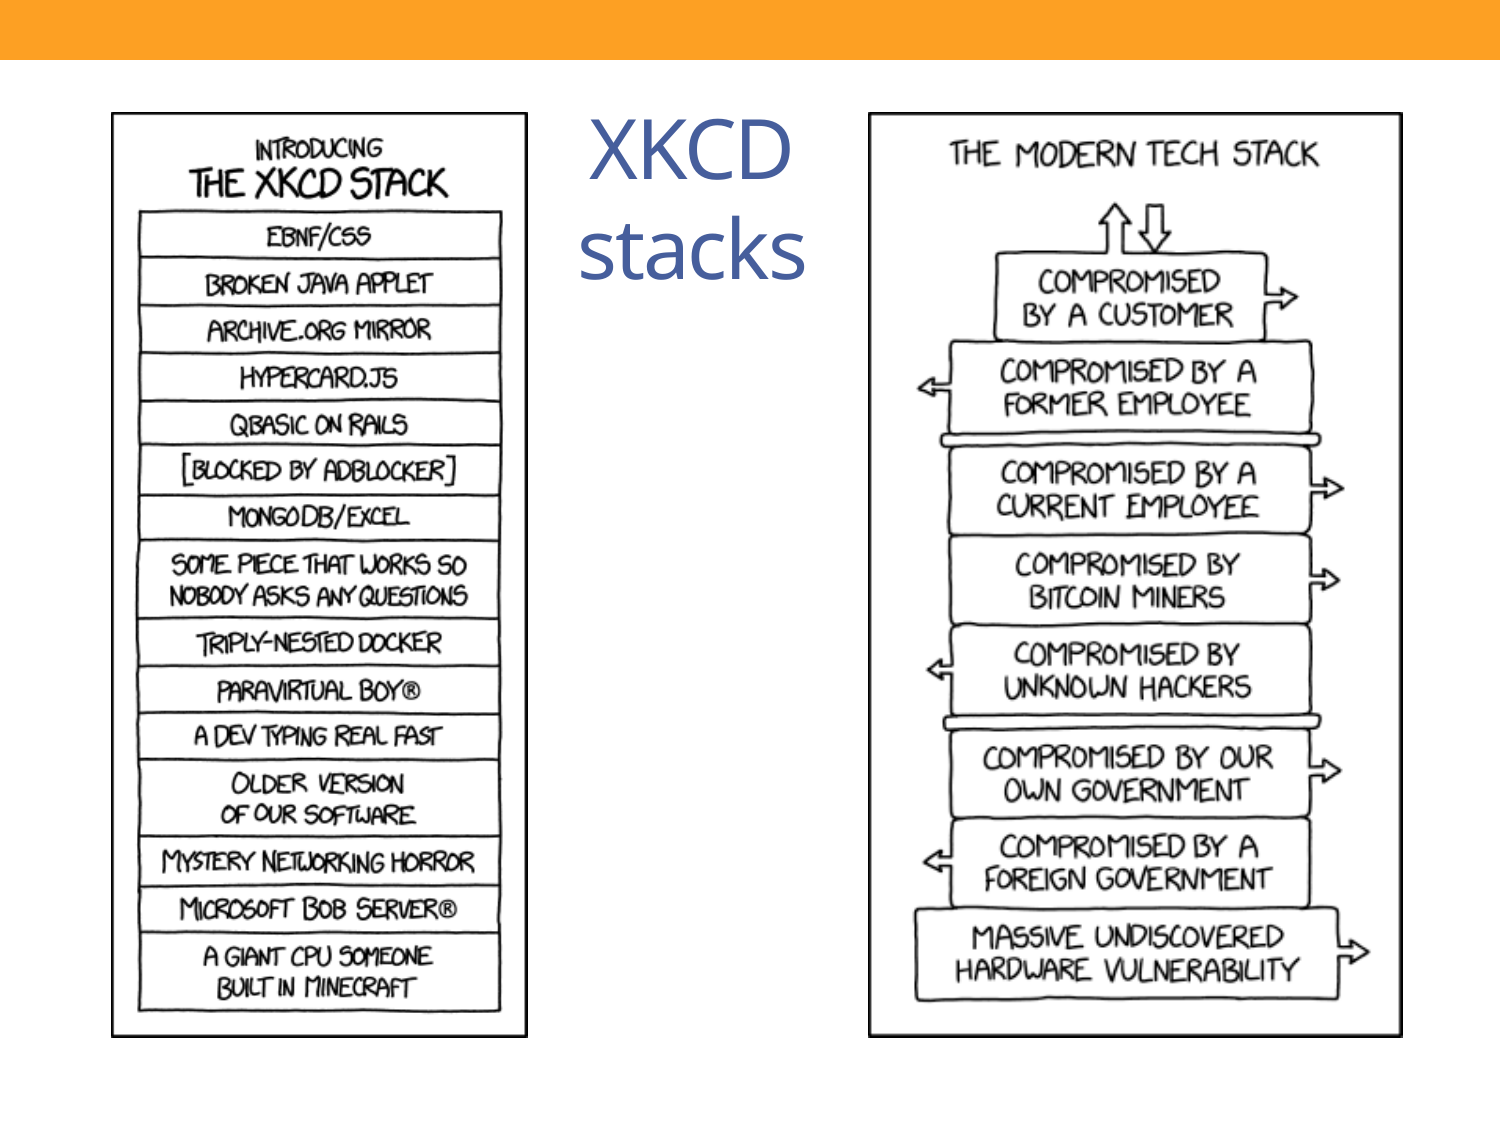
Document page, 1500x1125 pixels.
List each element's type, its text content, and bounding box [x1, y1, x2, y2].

picture [111, 111, 528, 1038]
picture [867, 111, 1404, 1038]
title XKCD stacks [17, 30, 1368, 362]
